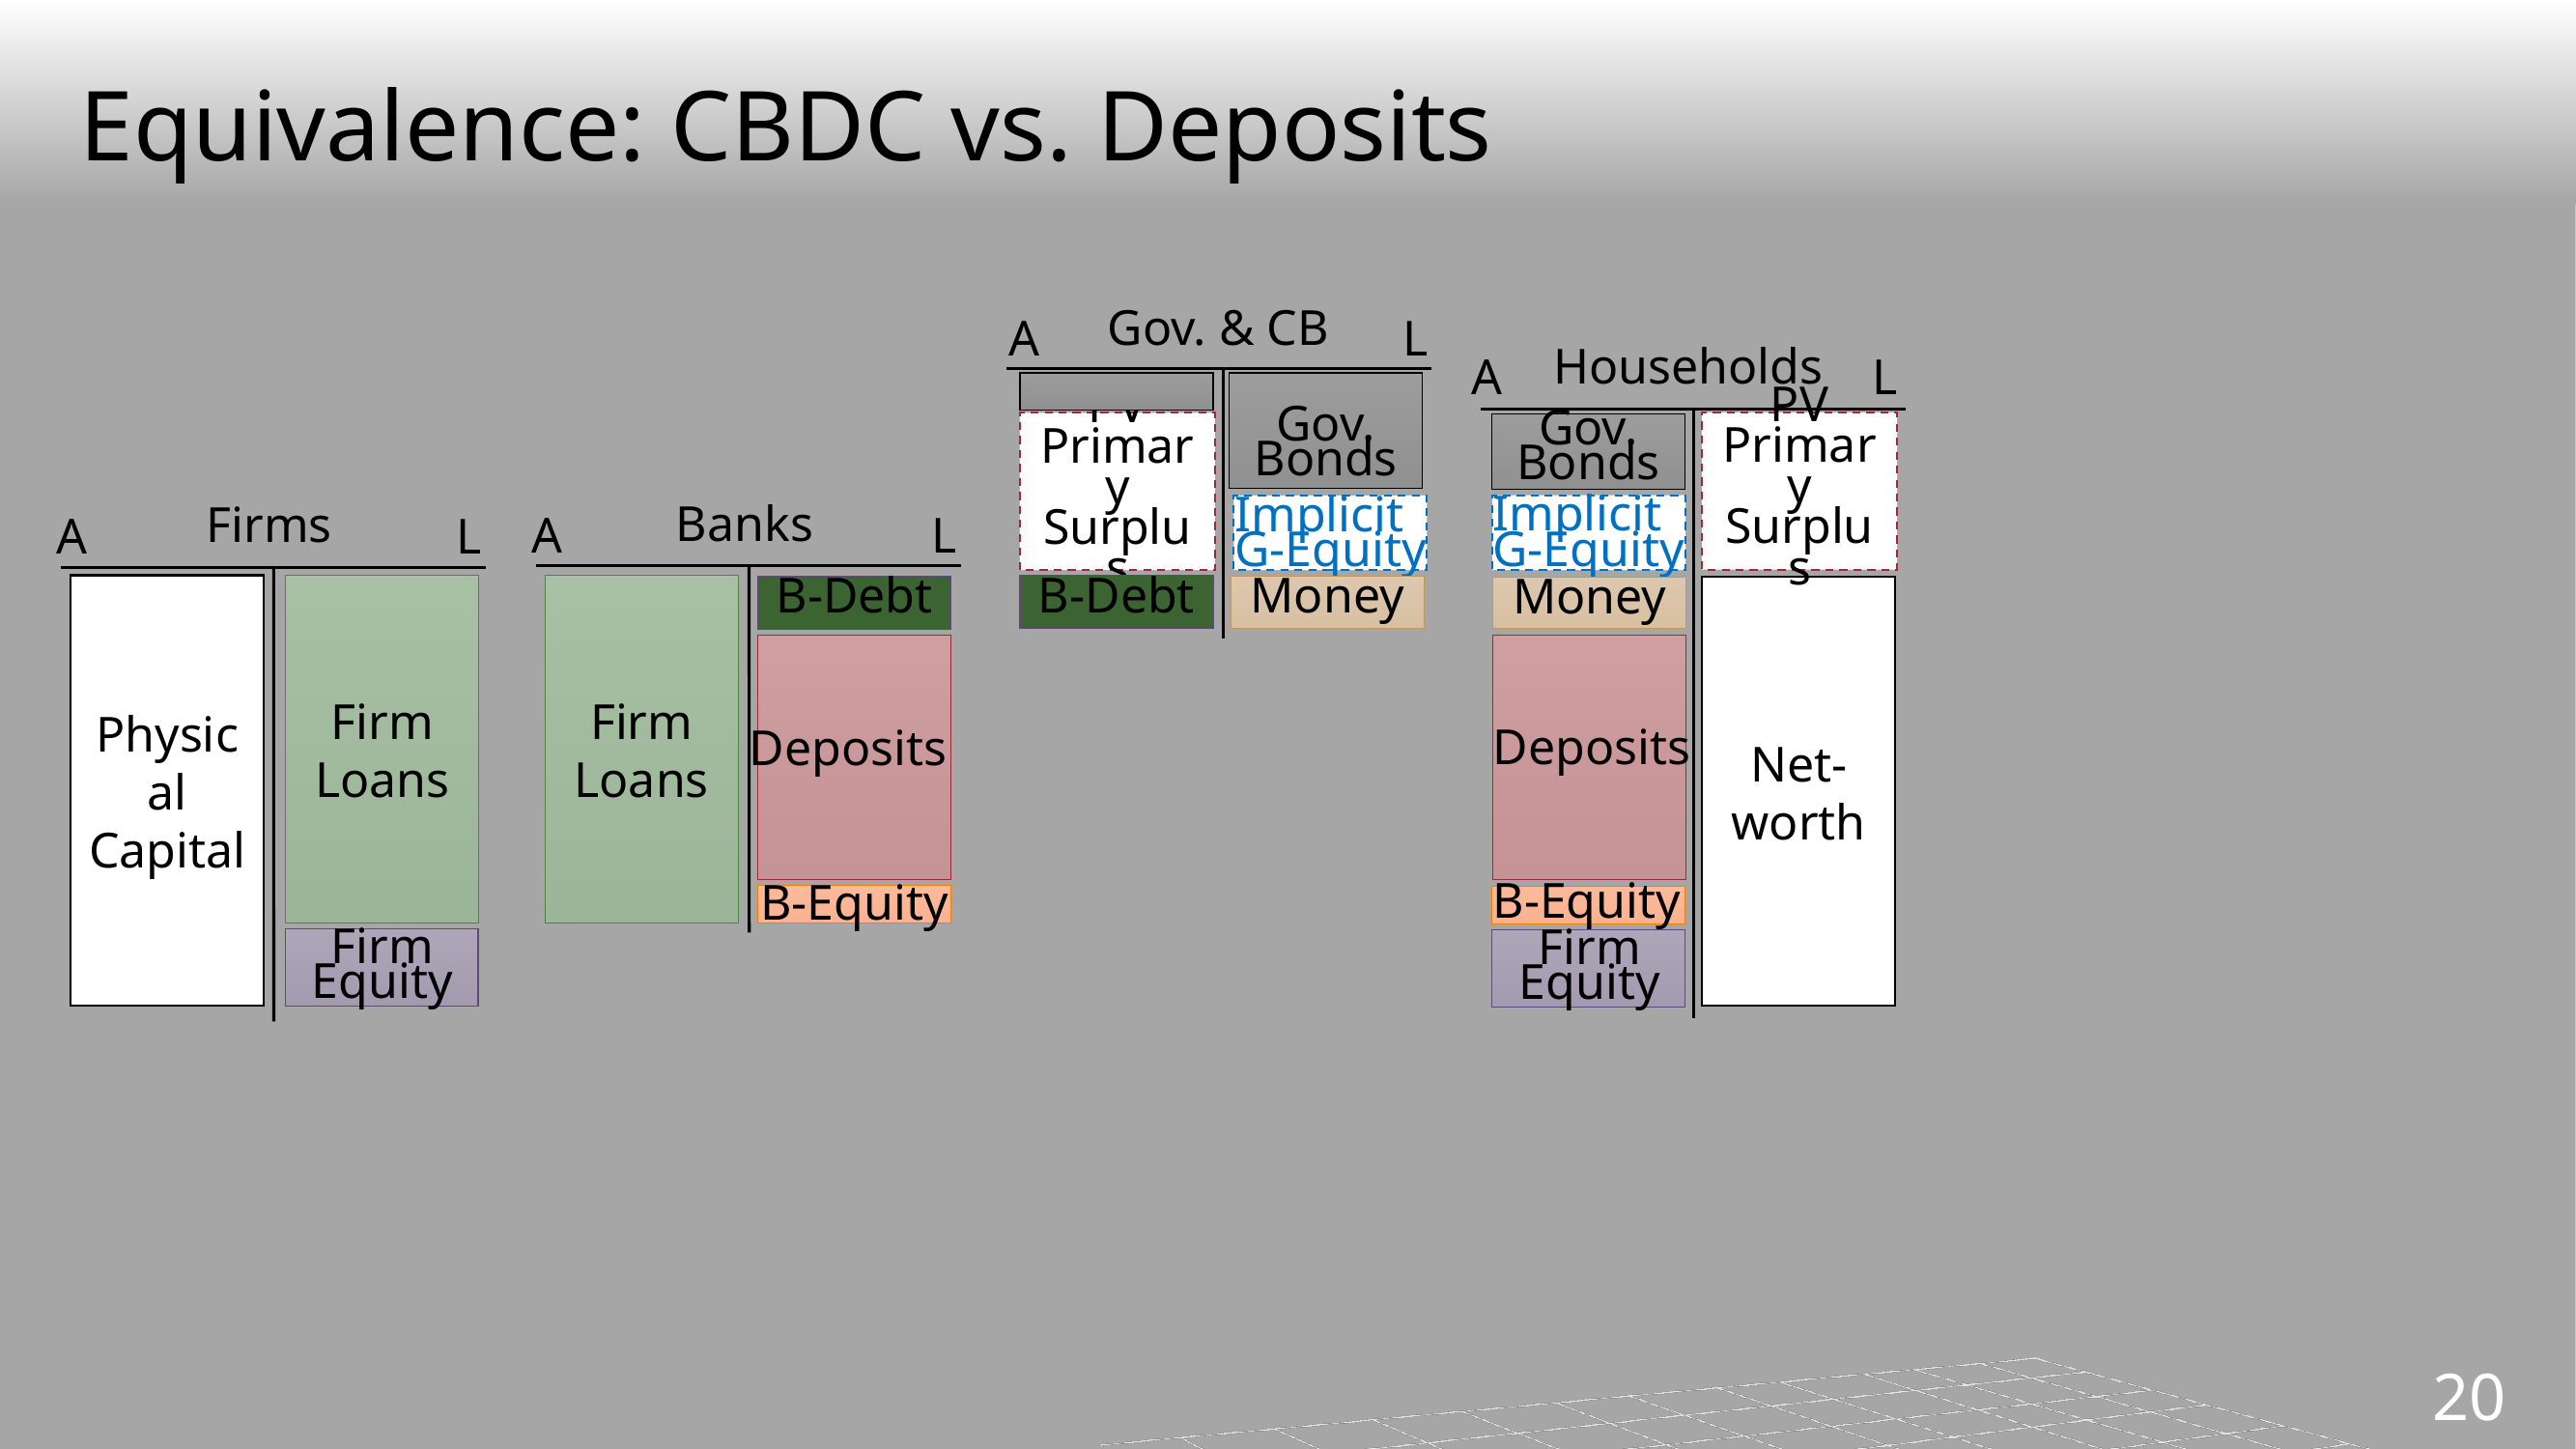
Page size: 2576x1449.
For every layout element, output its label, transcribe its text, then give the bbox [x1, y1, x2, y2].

title Equivalence: CBDC vs. Deposits [65, 39, 2521, 220]
picture [1103, 1278, 2576, 1449]
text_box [42, 289, 1911, 1022]
slide_number 20 [2364, 1356, 2521, 1444]
